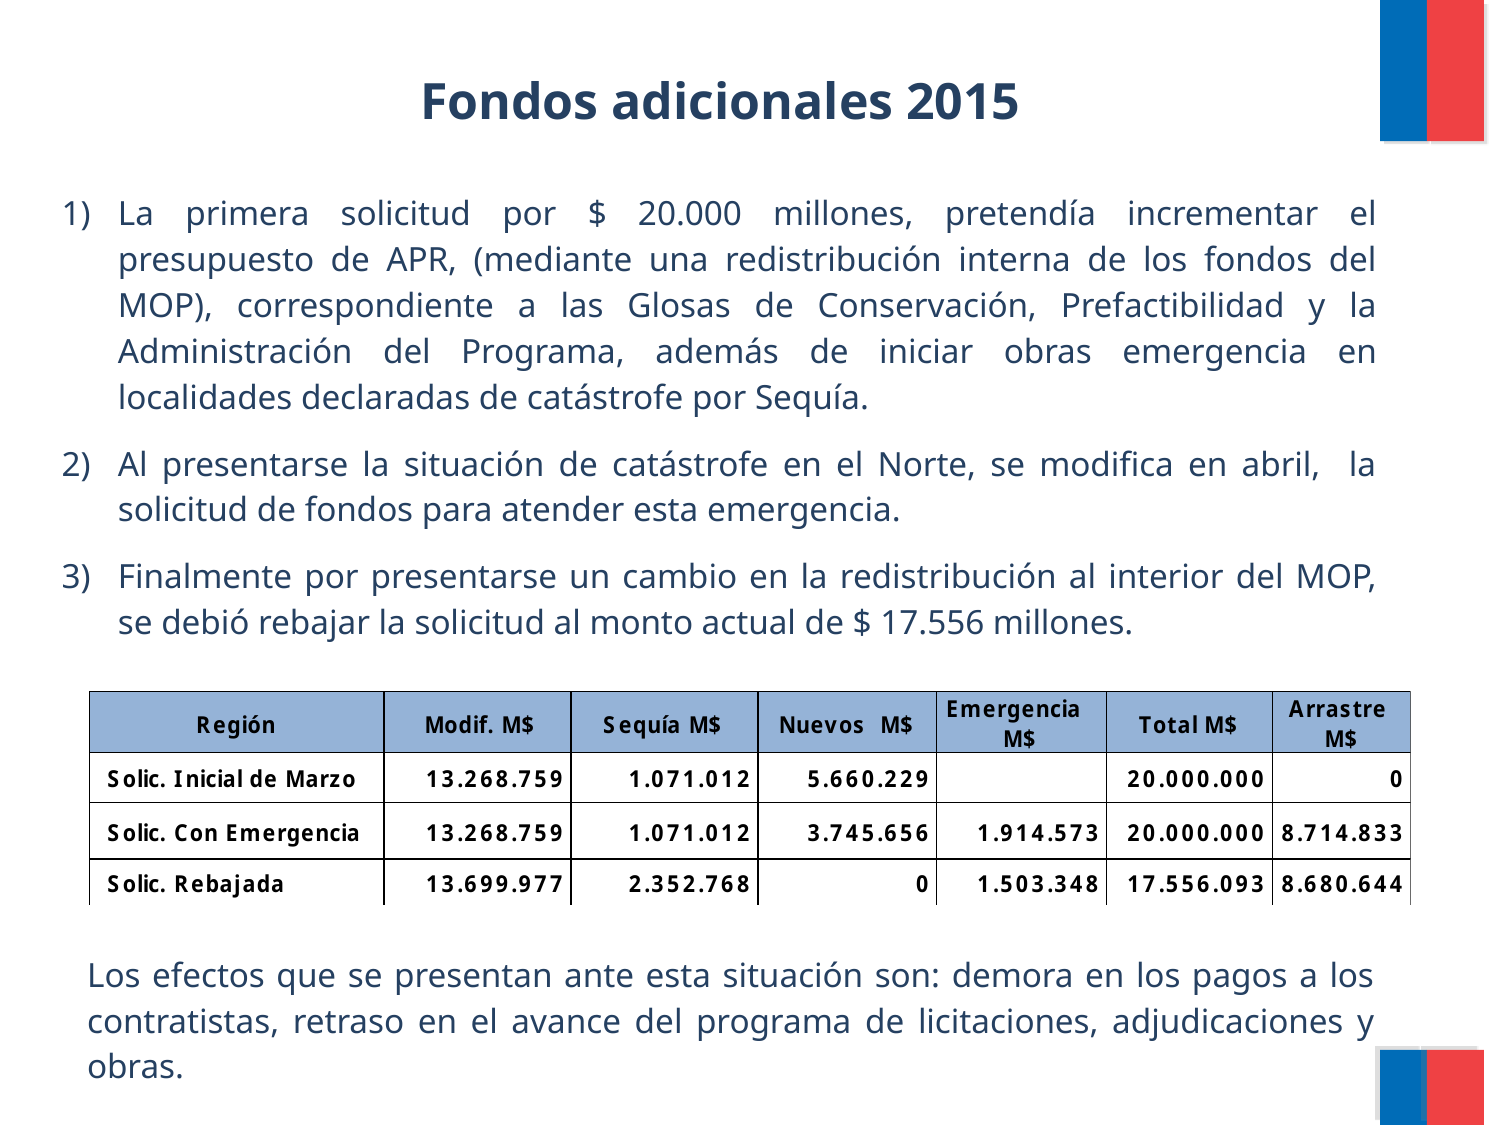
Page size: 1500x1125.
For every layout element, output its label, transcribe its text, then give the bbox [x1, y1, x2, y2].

picture [88, 690, 1412, 907]
text_box La primera solicitud por $ 20.000 millones, pretendía incrementar el presupuesto de APR, (mediante una redistribución interna de los fondos del MOP), correspondiente a las Glosas de Conservación, Prefactibilidad y la Administración del Programa, además de iniciar obras emergencia en localidades declaradas de catástrofe por Sequía. Al presentarse la situación de catástrofe en el Norte, se modifica en abril, la solicitud de fondos para atender esta emergencia. Finalmente por presentarse un cambio en la redistribución al interior del MOP, se debió rebajar la solicitud al monto actual de $ 17.556 millones. [46, 179, 1394, 649]
text_box Fondos adicionales 2015 [278, 62, 1162, 137]
text_box Los efectos que se presentan ante esta situación son: demora en los pagos a los contratistas, retraso en el avance del programa de licitaciones, adjudicaciones y obras. [72, 940, 1392, 1093]
